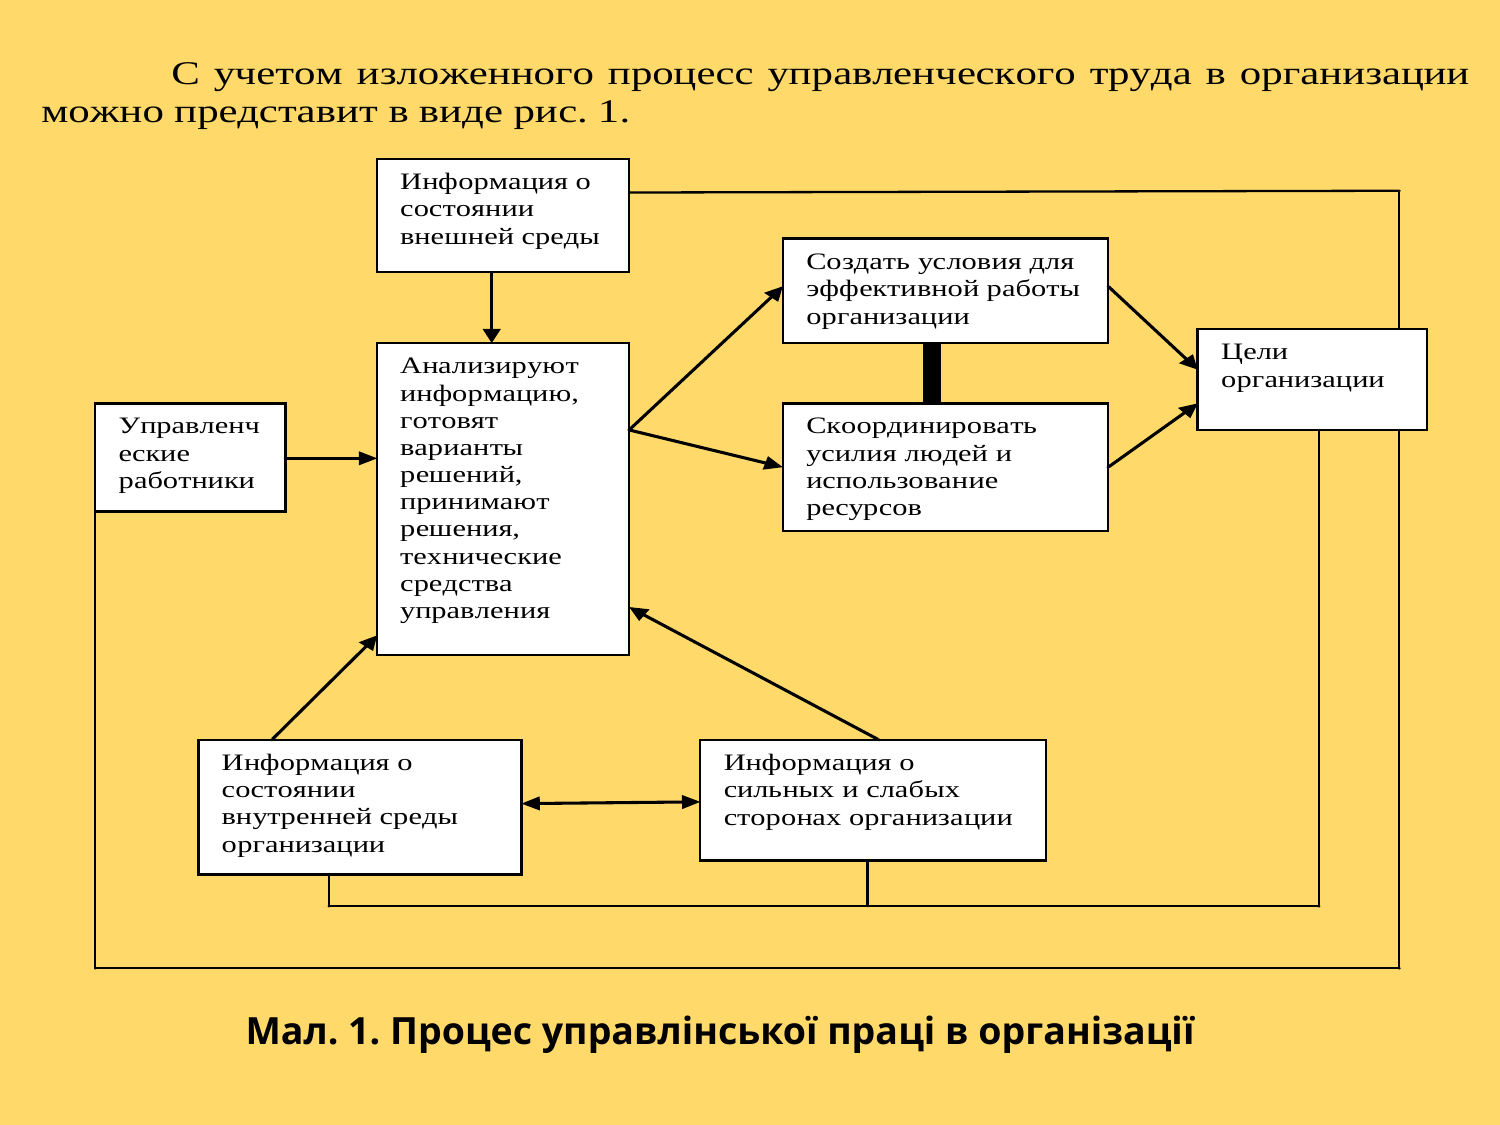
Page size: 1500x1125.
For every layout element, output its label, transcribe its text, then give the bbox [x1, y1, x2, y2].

text_box Мал. 1. Процес управлінської праці в організації [171, 1013, 1270, 1060]
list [41, 54, 1471, 1006]
